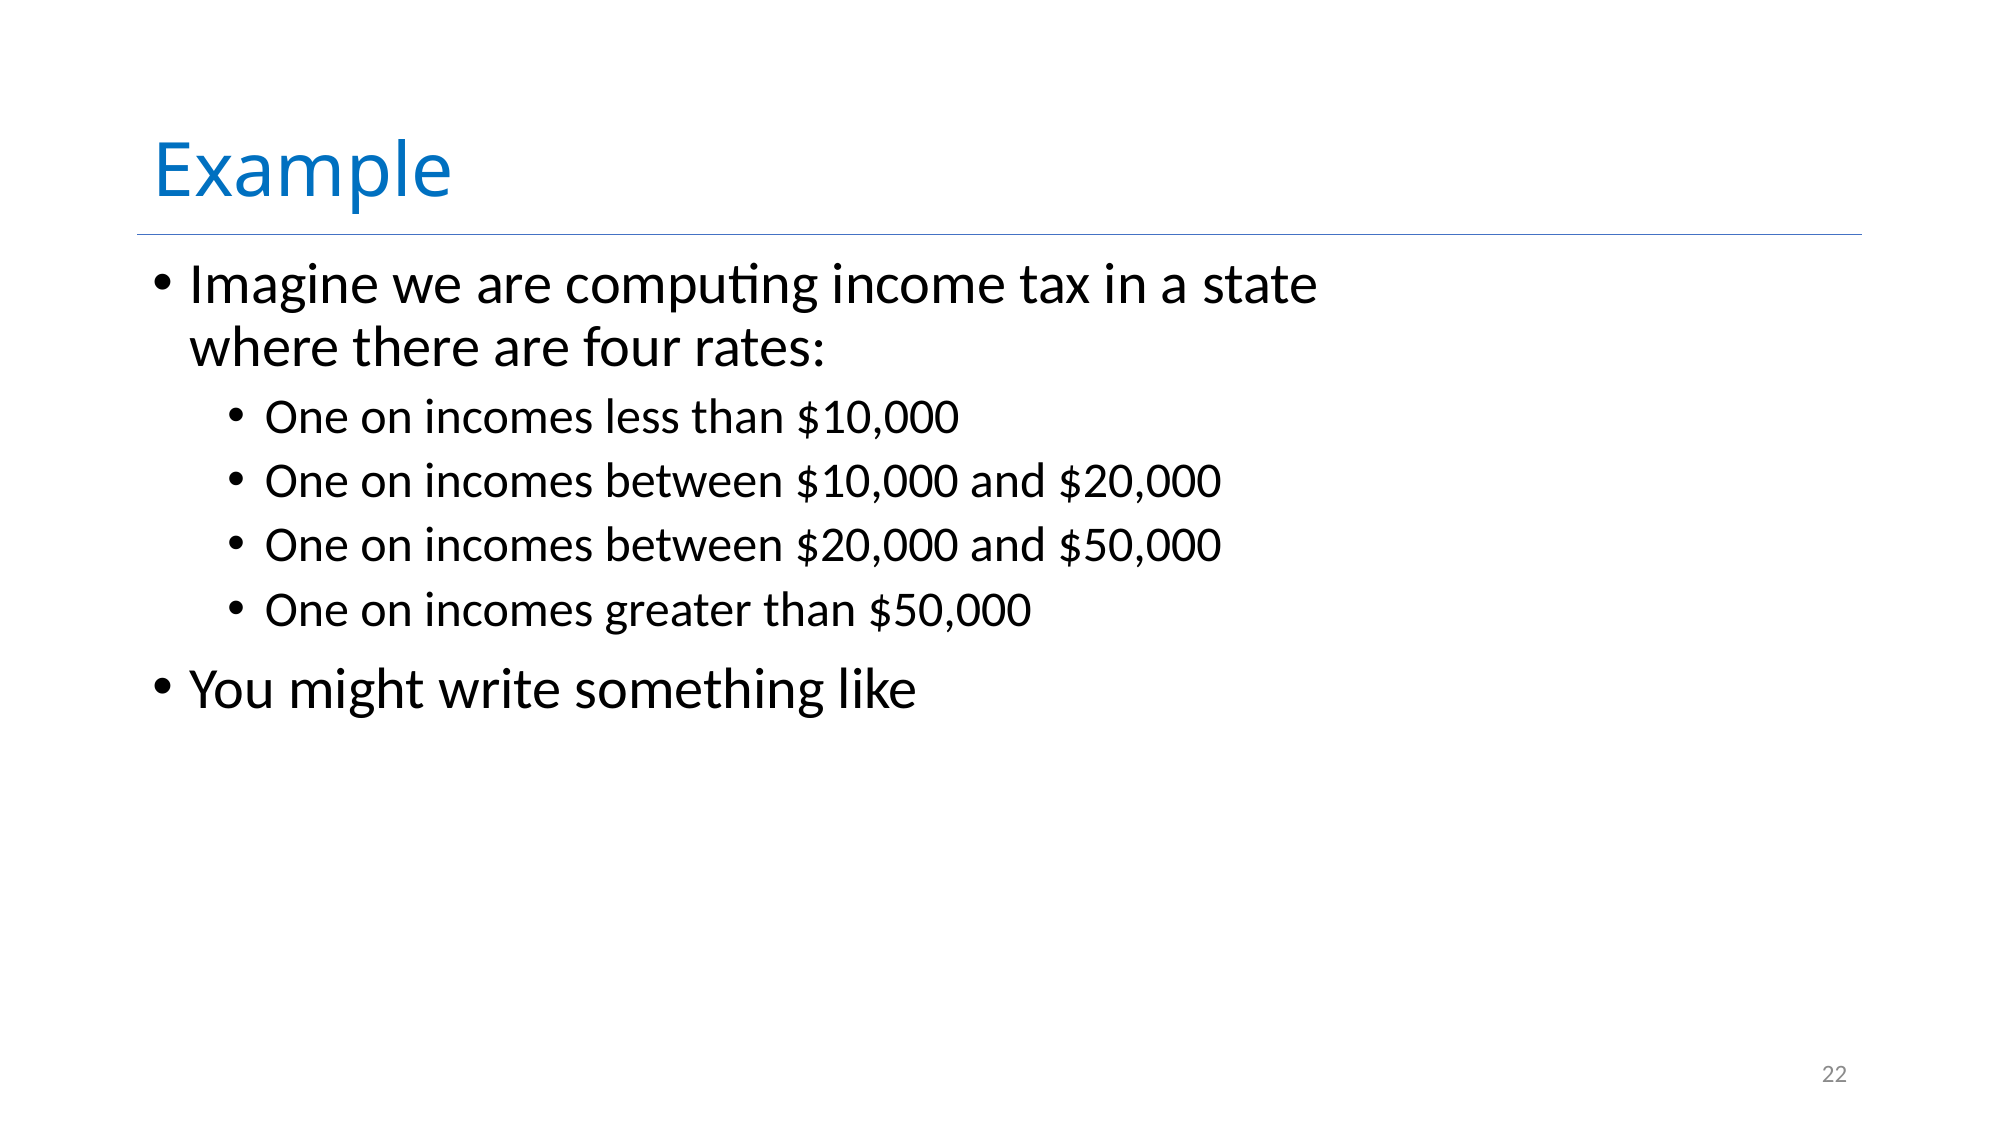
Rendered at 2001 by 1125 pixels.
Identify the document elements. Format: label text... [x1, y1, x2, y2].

title Example [137, 3, 1863, 221]
slide_number 22 [1412, 1042, 1863, 1103]
list Imagine we are computing income tax in a state where there are four rates: One on incomes less than $10,000 One on incomes between $10,000 and $20,000 One on incomes between $20,000 and $50,000 One on incomes greater than $50,000 You might write something like [137, 246, 1432, 960]
